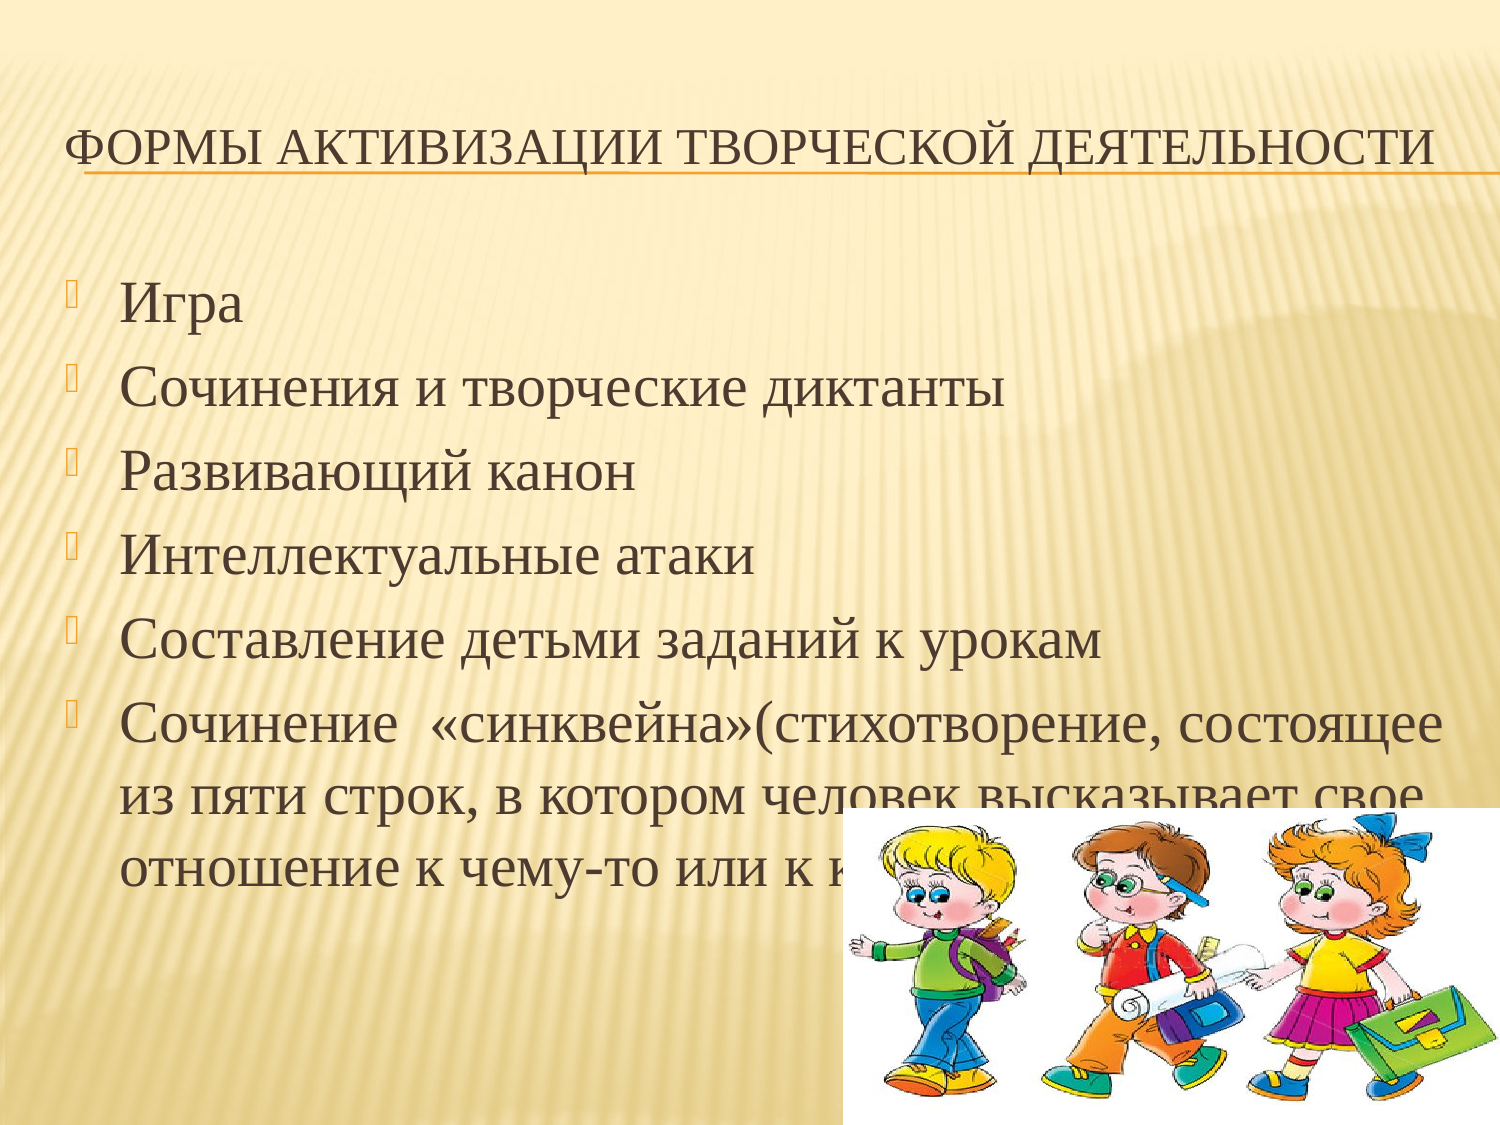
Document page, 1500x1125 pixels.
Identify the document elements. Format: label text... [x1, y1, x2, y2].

title Формы активизации творческой деятельности [50, 75, 1475, 213]
list Игра Сочинения и творческие диктанты Развивающий канон Интеллектуальные атаки Составление детьми заданий к урокам Сочинение «синквейна»(стихотворение, состоящее из пяти строк, в котором человек высказывает свое отношение к чему-то или к кому-то.) [50, 254, 1475, 998]
picture [843, 808, 1500, 1125]
